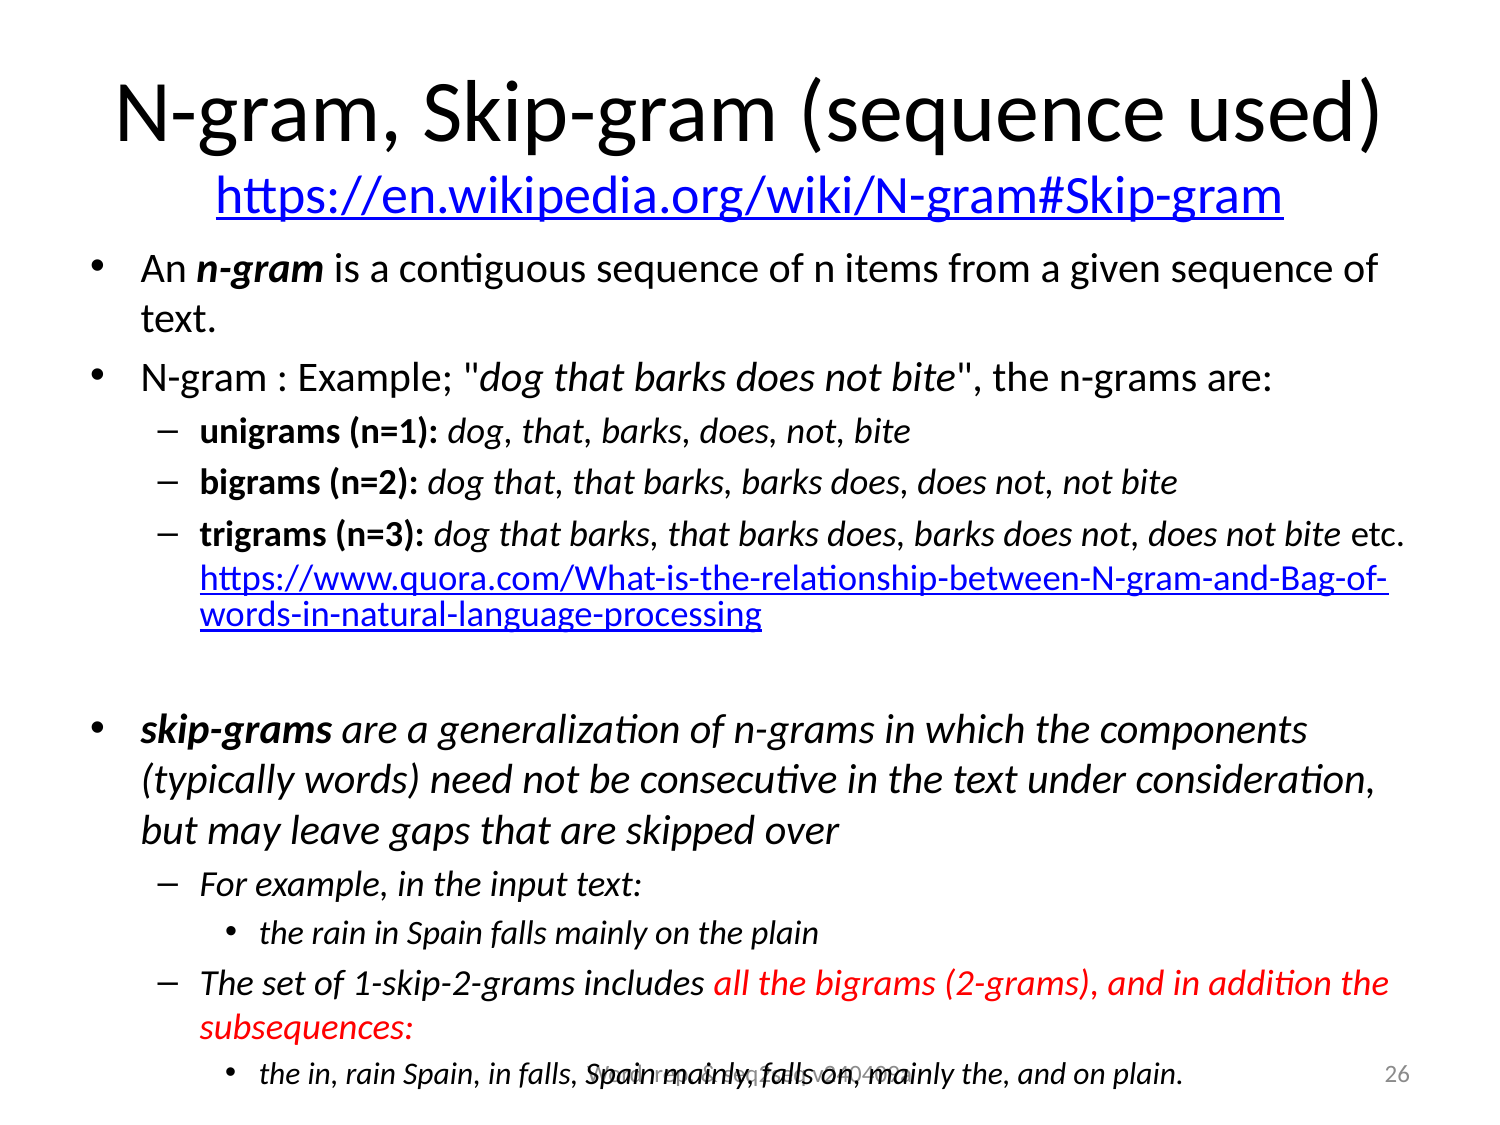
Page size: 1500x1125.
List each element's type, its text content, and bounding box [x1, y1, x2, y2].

list An n-gram is a contiguous sequence of n items from a given sequence of text. N-gram : Example; "dog that barks does not bite", the n-grams are: unigrams (n=1): dog, that, barks, does, not, bite bigrams (n=2): dog that, that barks, barks does, does not, not bite trigrams (n=3): dog that barks, that barks does, barks does not, does not bite etc. https://www.quora.com/What-is-the-relationship-between-N-gram-and-Bag-of-words-in-natural-language-processing skip-grams are a generalization of n-grams in which the components (typically words) need not be consecutive in the text under consideration, but may leave gaps that are skipped over For example, in the input text: the rain in Spain falls mainly on the plain The set of 1-skip-2-grams includes all the bigrams (2-grams), and in addition the subsequences: the in, rain Spain, in falls, Spain mainly, falls on, mainly the, and on plain. [75, 232, 1425, 1103]
footer Word rep. & seq2seq v240409a [512, 1042, 988, 1103]
slide_number 26 [1074, 1042, 1425, 1103]
title N-gram, Skip-gram (sequence used) https://en.wikipedia.org/wiki/N-gram#Skip-gram [75, 45, 1425, 232]
